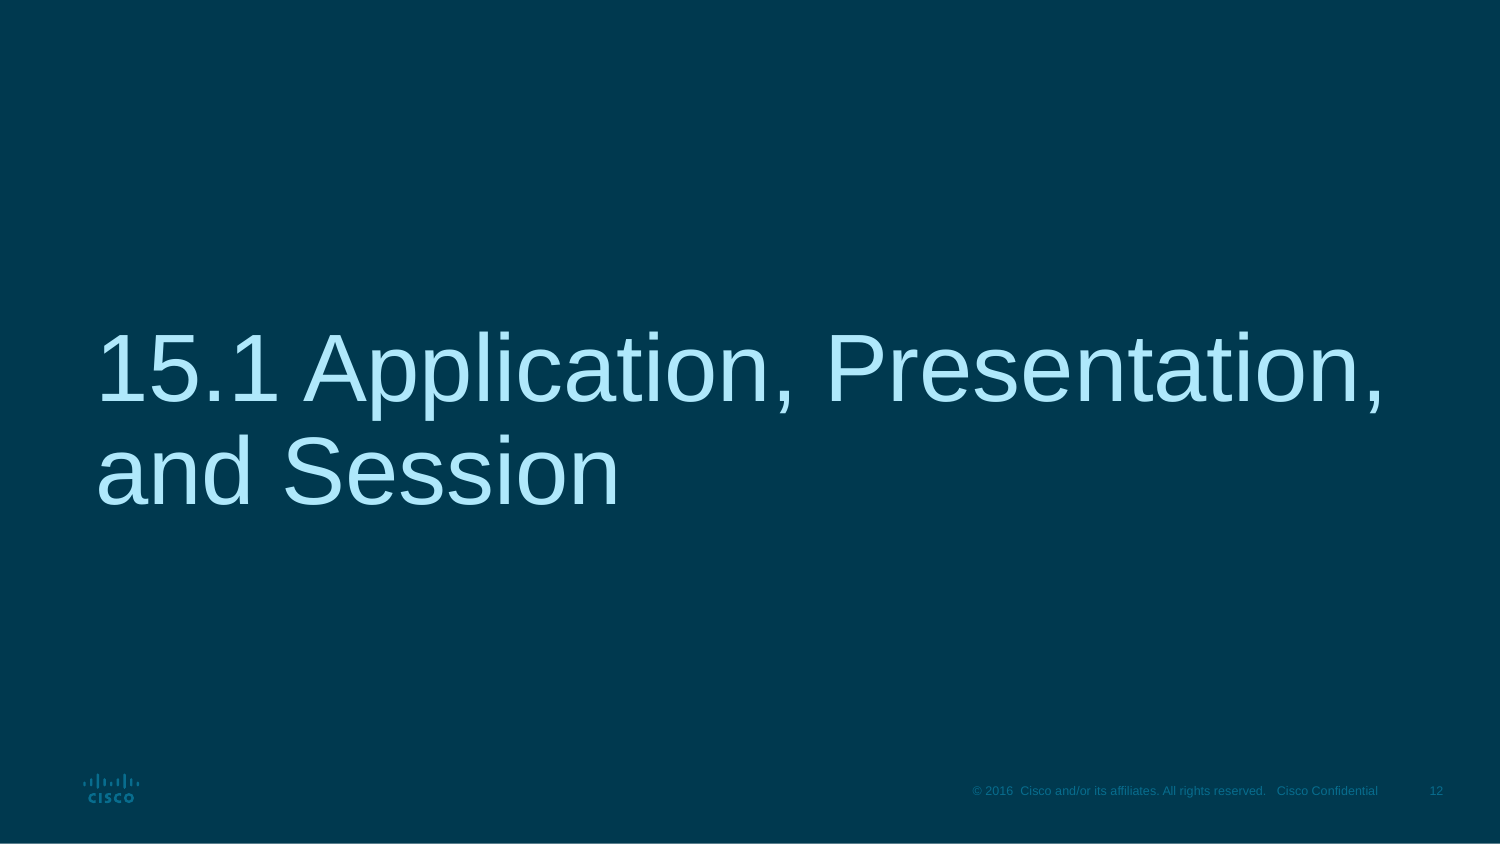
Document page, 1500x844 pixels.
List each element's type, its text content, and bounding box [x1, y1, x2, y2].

title 15.1 Application, Presentation, and Session [80, 310, 1420, 533]
